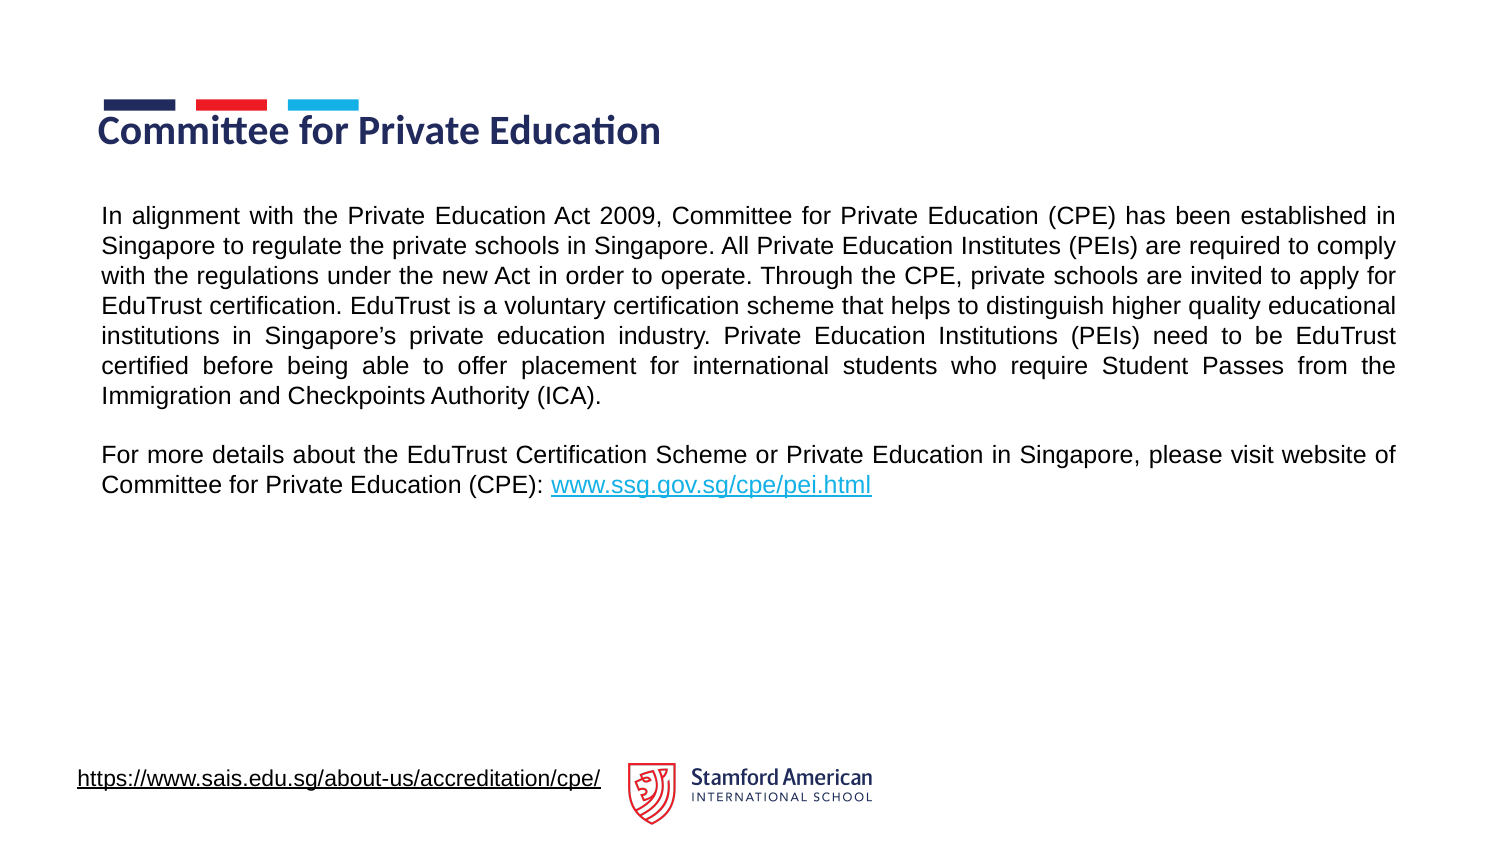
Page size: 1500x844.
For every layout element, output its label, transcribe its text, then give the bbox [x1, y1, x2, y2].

text_box In alignment with the Private Education Act 2009, Committee for Private Education (CPE) has been established in Singapore to regulate the private schools in Singapore. All Private Education Institutes (PEIs) are required to comply with the regulations under the new Act in order to operate. Through the CPE, private schools are invited to apply for EduTrust certification. EduTrust is a voluntary certification scheme that helps to distinguish higher quality educational institutions in Singapore’s private education industry. Private Education Institutions (PEIs) need to be EduTrust certified before being able to offer placement for international students who require Student Passes from the Immigration and Checkpoints Authority (ICA). For more details about the EduTrust Certification Scheme or Private Education in Singapore, please visit website of Committee for Private Education (CPE): www.ssg.gov.sg/cpe/pei.html [86, 191, 1415, 537]
picture [628, 763, 872, 825]
title Committee for Private Education [86, 98, 1381, 165]
text_box https://www.sais.edu.sg/about-us/accreditation/cpe/ [56, 755, 806, 799]
